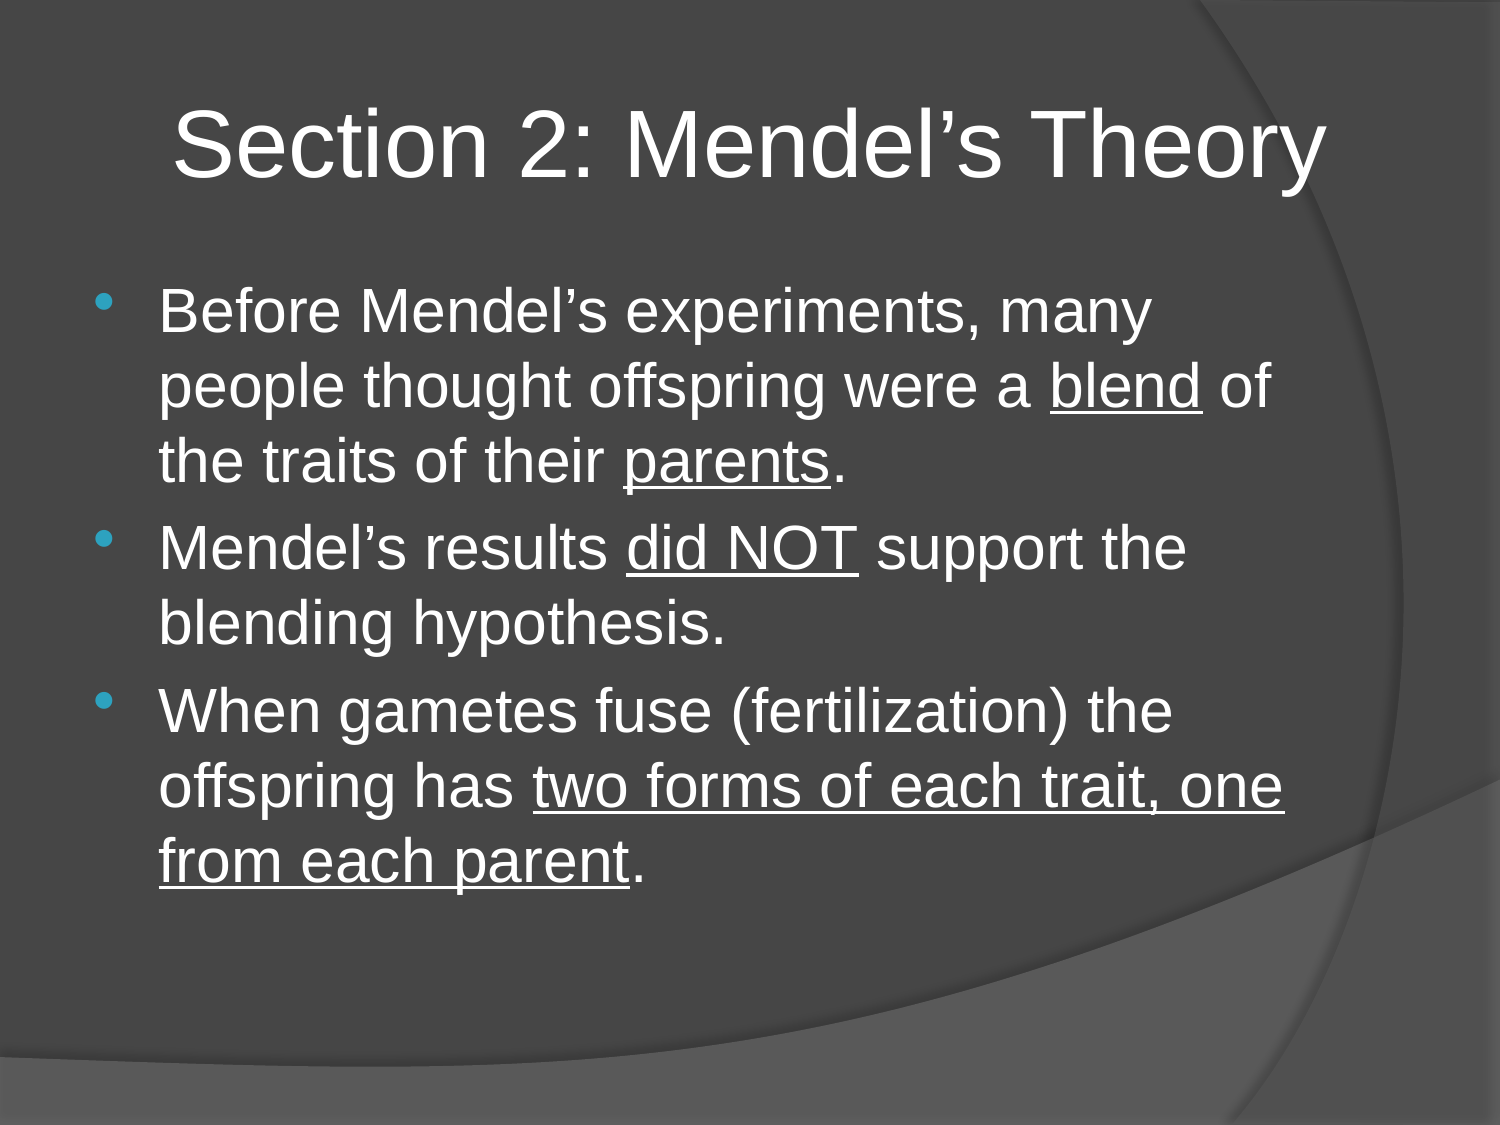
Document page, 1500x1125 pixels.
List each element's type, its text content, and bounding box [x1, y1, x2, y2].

list Before Mendel’s experiments, many people thought offspring were a blend of the traits of their parents. Mendel’s results did NOT support the blending hypothesis. When gametes fuse (fertilization) the offspring has two forms of each trait, one from each parent. [75, 262, 1300, 1125]
title Section 2: Mendel’s Theory [75, 45, 1425, 233]
